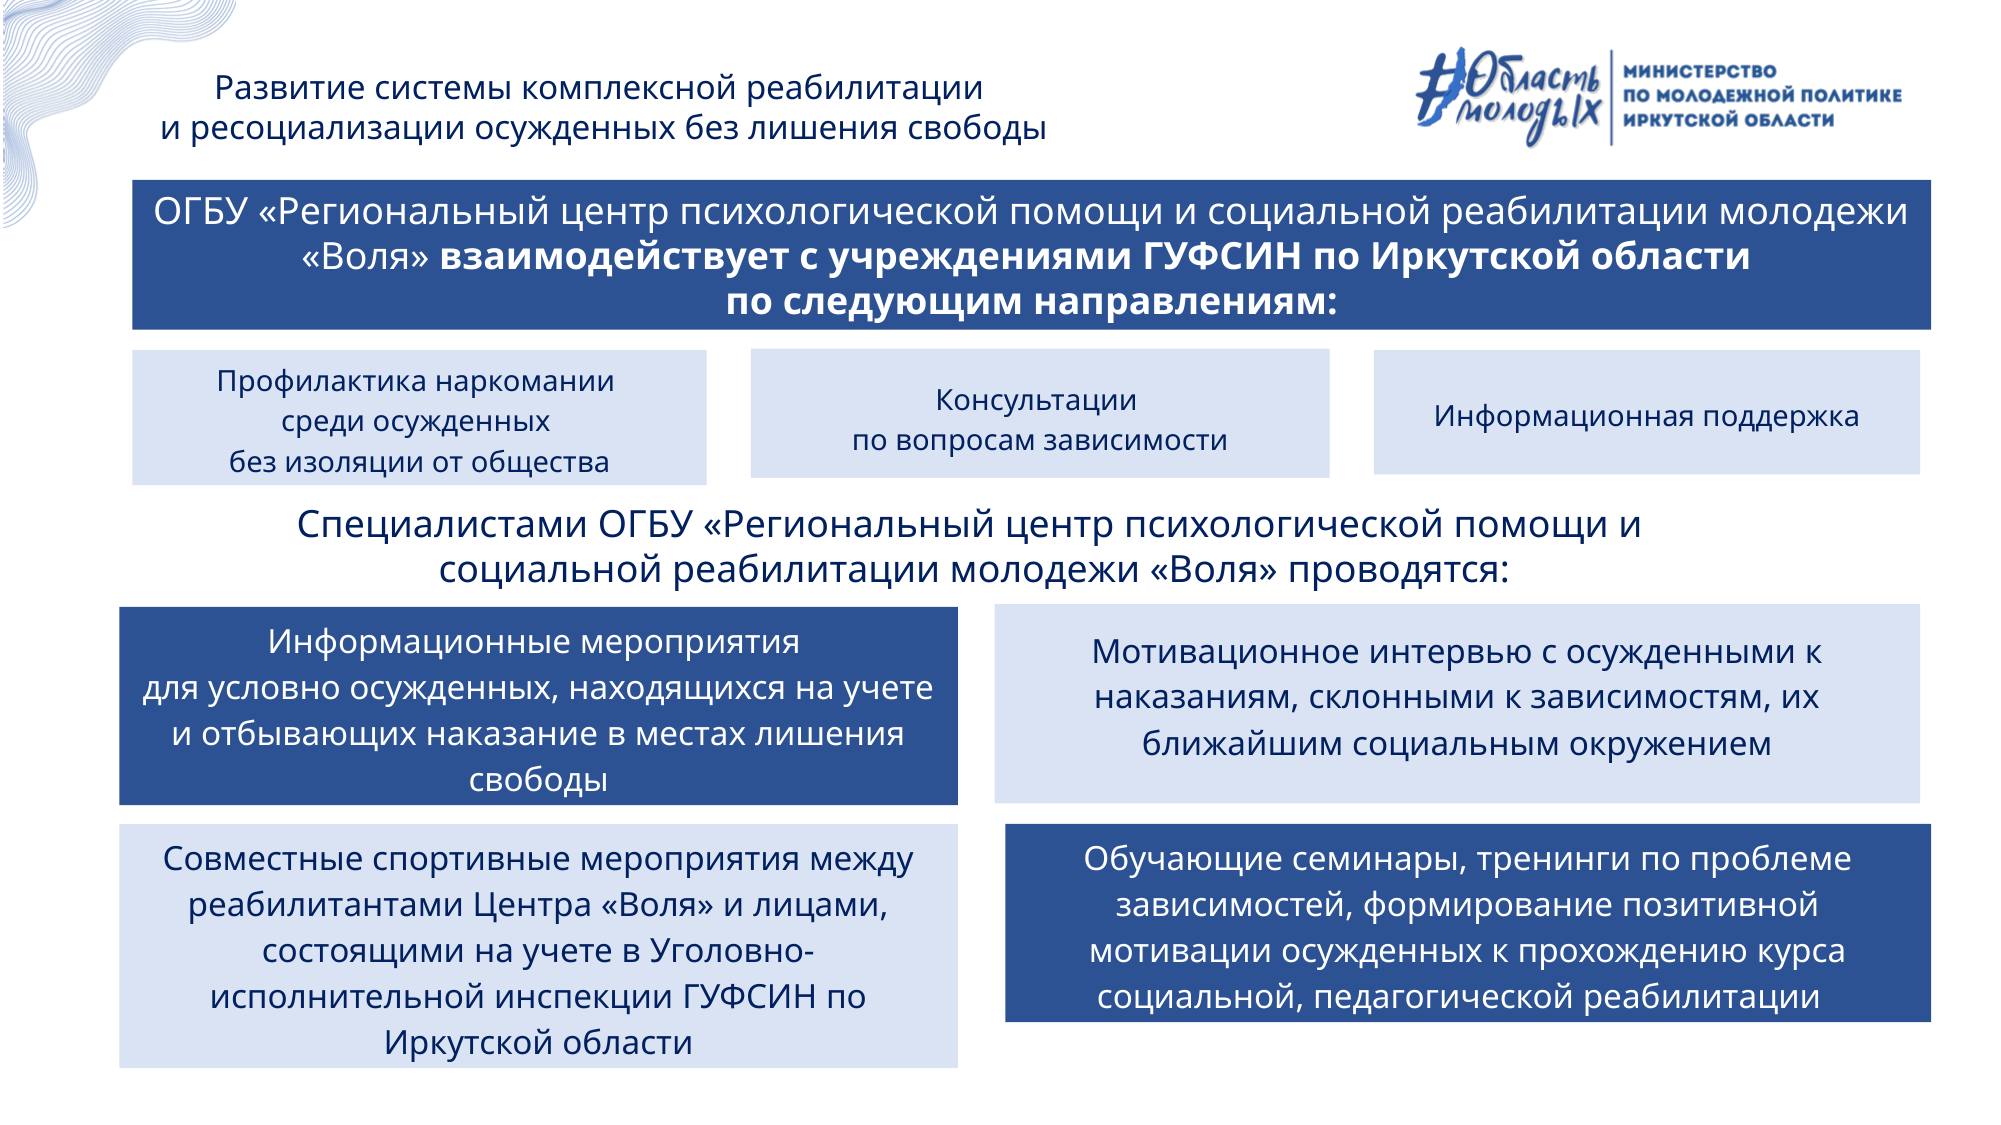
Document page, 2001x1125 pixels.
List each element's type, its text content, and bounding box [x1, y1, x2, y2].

text_box Профилактика наркомании среди осужденных без изоляции от общества [132, 349, 707, 486]
picture [1394, 26, 1944, 168]
picture [3, 0, 236, 228]
text_box Обучающие семинары, тренинги по проблеме зависимостей, формирование позитивной мотивации осужденных к прохождению курса социальной, педагогической реабилитации [1005, 823, 1932, 1023]
text_box Развитие системы комплексной реабилитации и ресоциализации осужденных без лишения свободы [236, 58, 1067, 154]
text_box Информационная поддержка [1373, 350, 1921, 475]
text_box ОГБУ «Региональный центр психологической помощи и социальной реабилитации молодежи «Воля» взаимодействует с учреждениями ГУФСИН по Иркутской области по следующим направлениям: [132, 179, 1932, 330]
text_box Совместные спортивные мероприятия между реабилитантами Центра «Воля» и лицами, состоящими на учете в Уголовно-исполнительной инспекции ГУФСИН по Иркутской области [119, 824, 958, 1069]
text_box Информационные мероприятия для условно осужденных, находящихся на учете и отбывающих наказание в местах лишения свободы [119, 606, 958, 806]
text_box Консультации по вопросам зависимости [750, 348, 1330, 478]
text_box Мотивационное интервью с осужденными к наказаниям, склонными к зависимостям, их ближайшим социальным окружением [994, 604, 1921, 804]
text_box Специалистами ОГБУ «Региональный центр психологической помощи и социальной реабилитации молодежи «Воля» проводятся: [132, 492, 1818, 597]
